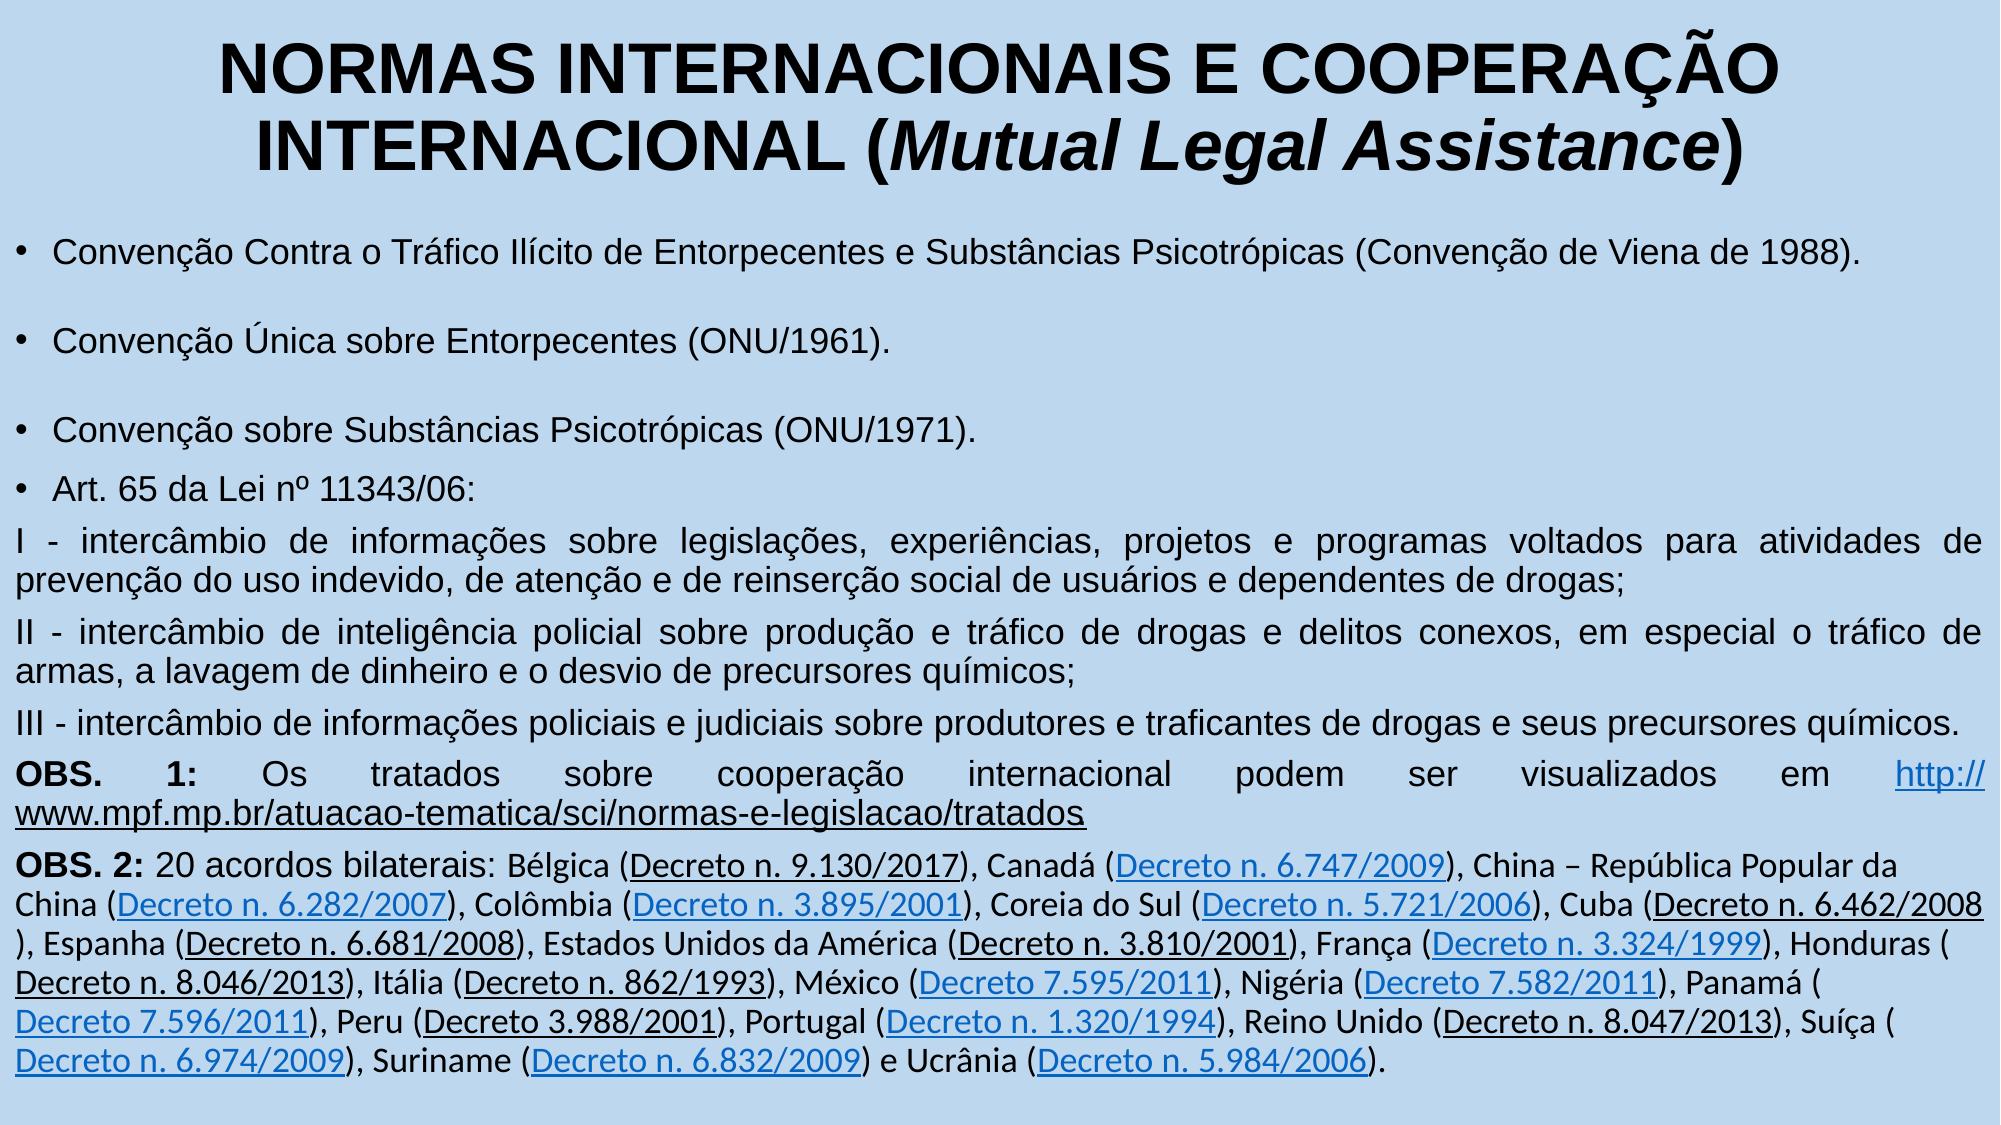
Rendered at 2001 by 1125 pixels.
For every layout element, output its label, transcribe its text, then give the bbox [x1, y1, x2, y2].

title NORMAS INTERNACIONAIS E COOPERAÇÃO INTERNACIONAL (Mutual Legal Assistance) [137, 0, 1863, 190]
list Convenção Contra o Tráfico Ilícito de Entorpecentes e Substâncias Psicotrópicas (Convenção de Viena de 1988). Convenção Única sobre Entorpecentes (ONU/1961). Convenção sobre Substâncias Psicotrópicas (ONU/1971). Art. 65 da Lei nº 11343/06: I - intercâmbio de informações sobre legislações, experiências, projetos e programas voltados para atividades de prevenção do uso indevido, de atenção e de reinserção social de usuários e dependentes de drogas; II - intercâmbio de inteligência policial sobre produção e tráfico de drogas e delitos conexos, em especial o tráfico de armas, a lavagem de dinheiro e o desvio de precursores químicos; III - intercâmbio de informações policiais e judiciais sobre produtores e traficantes de drogas e seus precursores químicos. OBS. 1: Os tratados sobre cooperação internacional podem ser visualizados em http://www.mpf.mp.br/atuacao-tematica/sci/normas-e-legislacao/tratados. OBS. 2: 20 acordos bilaterais: Bélgica (Decreto n. 9.130/2017), Canadá (Decreto n. 6.747/2009), China – República Popular da China (Decreto n. 6.282/2007), Colômbia (Decreto n. 3.895/2001), Coreia do Sul (Decreto n. 5.721/2006), Cuba (Decreto n. 6.462/2008), Espanha (Decreto n. 6.681/2008), Estados Unidos da América (Decreto n. 3.810/2001), França (Decreto n. 3.324/1999), Honduras (Decreto n. 8.046/2013), Itália (Decreto n. 862/1993), México (Decreto 7.595/2011), Nigéria (Decreto 7.582/2011), Panamá (Decreto 7.596/2011), Peru (Decreto 3.988/2001), Portugal (Decreto n. 1.320/1994), Reino Unido (Decreto n. 8.047/2013), Suíça (Decreto n. 6.974/2009), Suriname (Decreto n. 6.832/2009) e Ucrânia (Decreto n. 5.984/2006). [0, 190, 2000, 1125]
